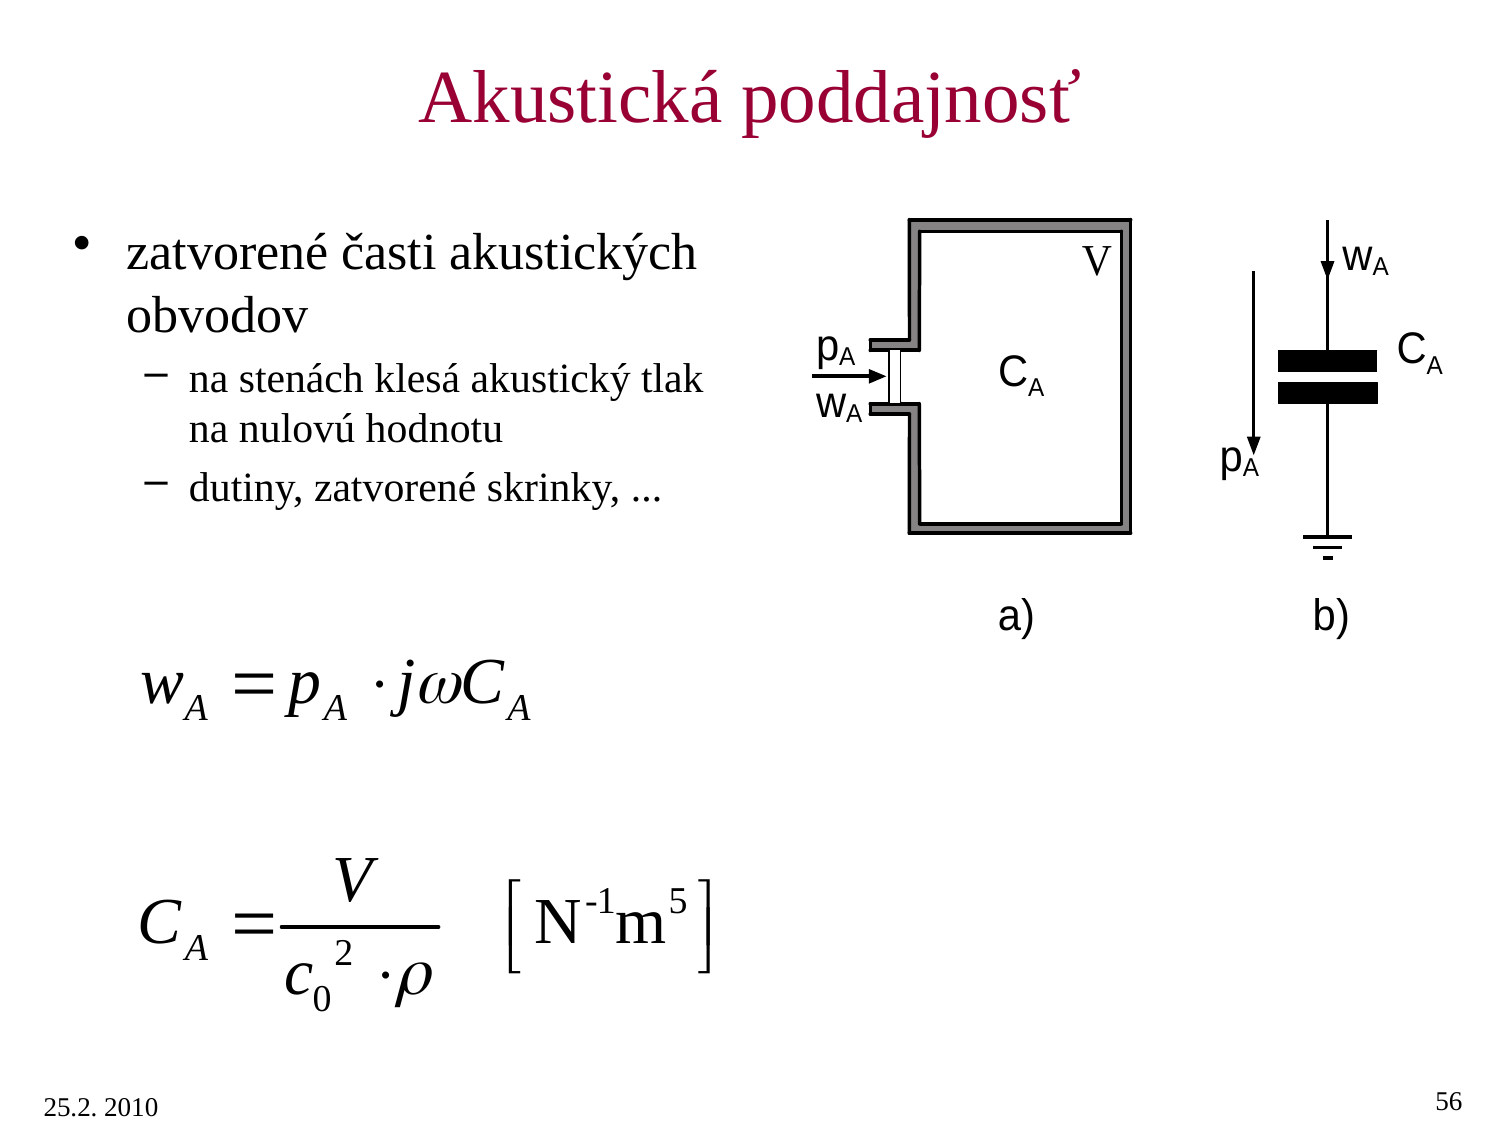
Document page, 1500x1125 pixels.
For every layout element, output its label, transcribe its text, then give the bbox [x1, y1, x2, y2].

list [809, 216, 1448, 642]
title Akustická poddajnosť [23, 24, 1477, 161]
list zatvorené časti akustických obvodov na stenách klesá akustický tlak na nulovú hodnotu dutiny, zatvorené skrinky, ... [59, 210, 730, 578]
slide_number 56 [1074, 1076, 1477, 1125]
slide_number 25.2. 2010 [29, 1082, 425, 1125]
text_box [129, 639, 739, 1029]
